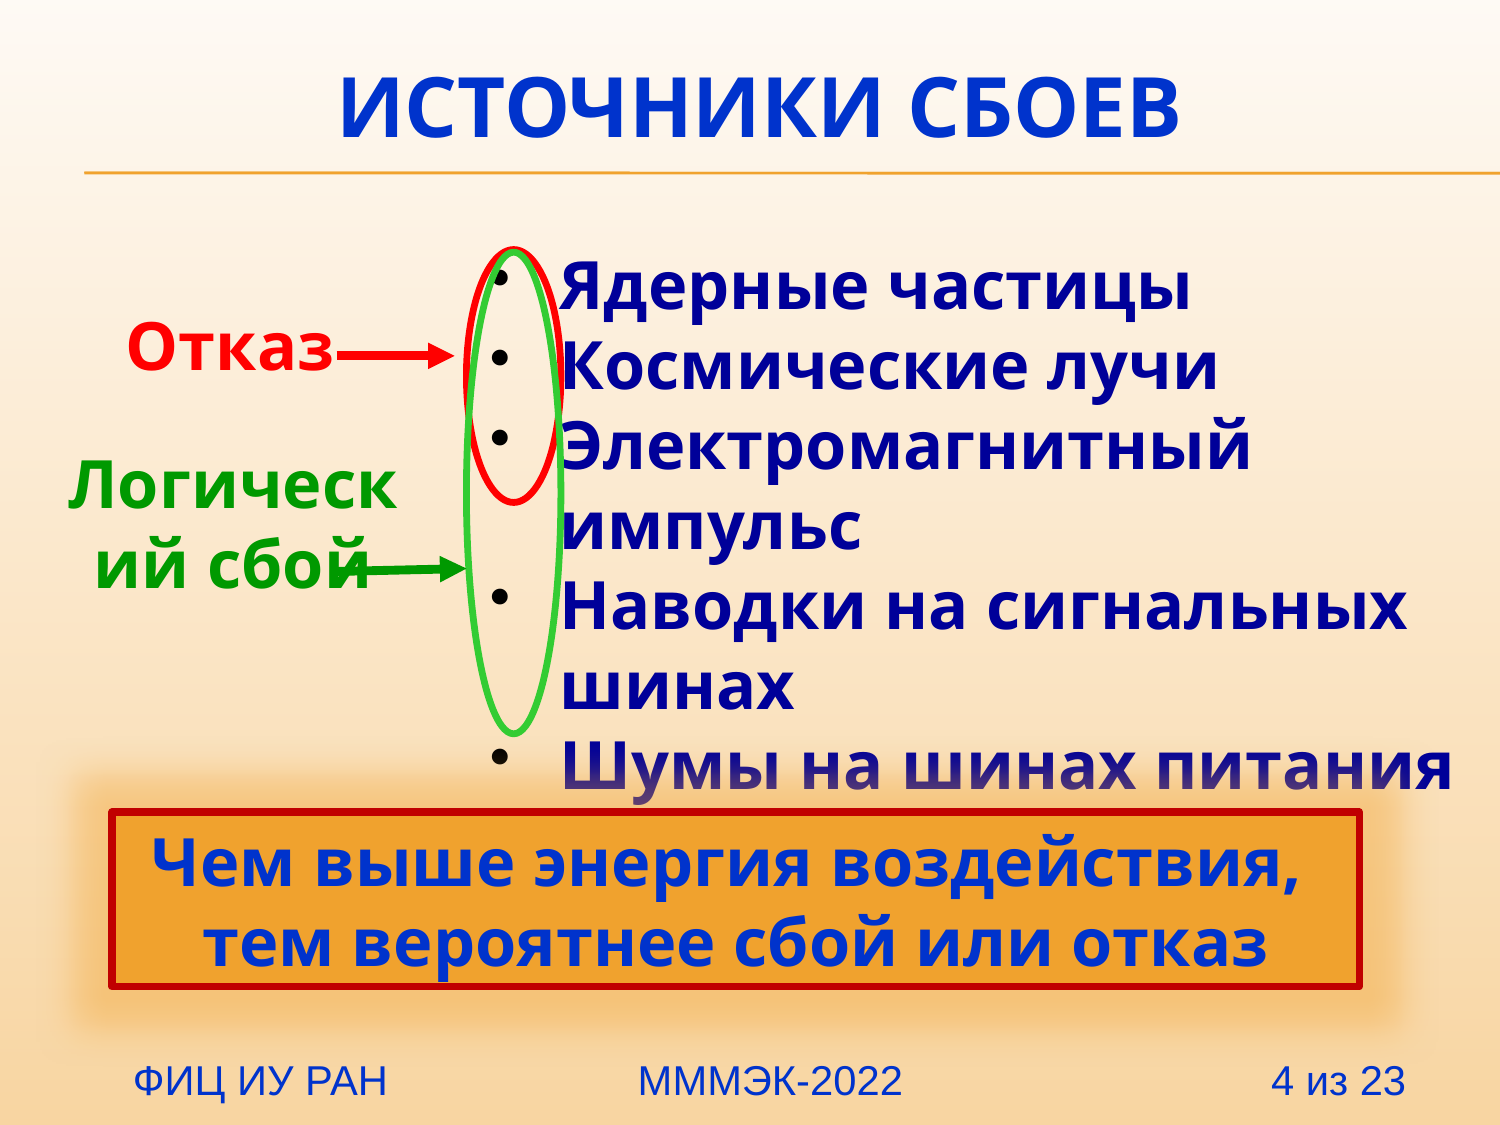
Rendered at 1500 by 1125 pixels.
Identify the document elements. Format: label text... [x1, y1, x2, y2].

text_box [464, 250, 563, 736]
footer ФИЦ ИУ РАН МММЭК-2022 4 из 23 [0, 1046, 1500, 1094]
text_box Источники сбоев [46, 35, 1472, 173]
text_box Ядерные частицы Космические лучи Электромагнитный импульс Наводки на сигнальных шинах Шумы на шинах питания Шумы по подложке [454, 235, 1500, 770]
text_box [464, 248, 563, 416]
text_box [336, 568, 467, 572]
text_box Отказ [64, 296, 396, 392]
text_box Чем выше энергия воздействия, тем вероятнее сбой или отказ [112, 812, 1360, 987]
text_box Логический сбой [46, 434, 420, 610]
